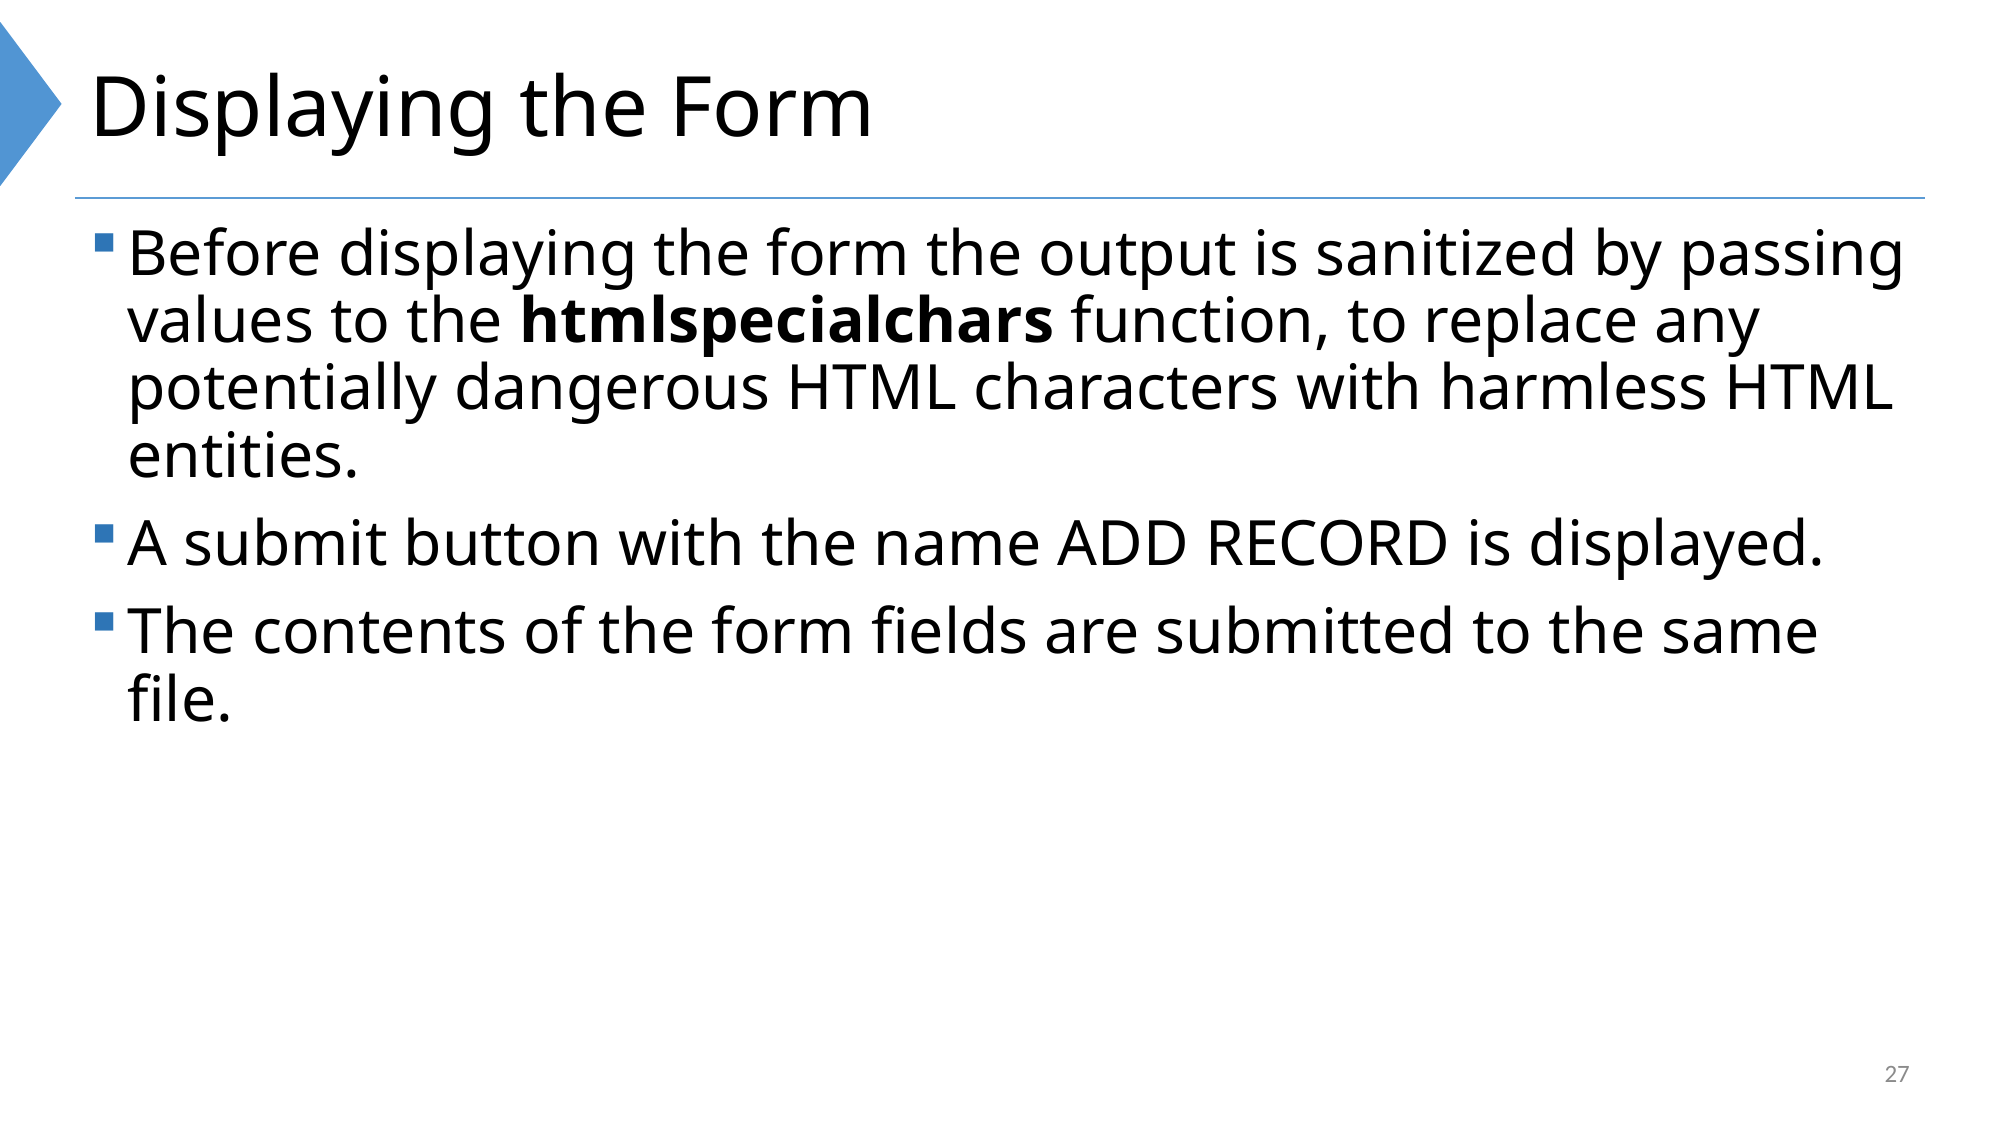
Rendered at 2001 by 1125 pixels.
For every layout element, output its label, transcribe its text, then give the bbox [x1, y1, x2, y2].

list Before displaying the form the output is sanitized by passing values to the htmlspecialchars function, to replace any potentially dangerous HTML characters with harmless HTML entities. A submit button with the name ADD RECORD is displayed. The contents of the form fields are submitted to the same file. [74, 213, 1926, 1014]
slide_number 27 [1475, 1042, 1926, 1103]
title Displaying the Form [74, 21, 1926, 198]
